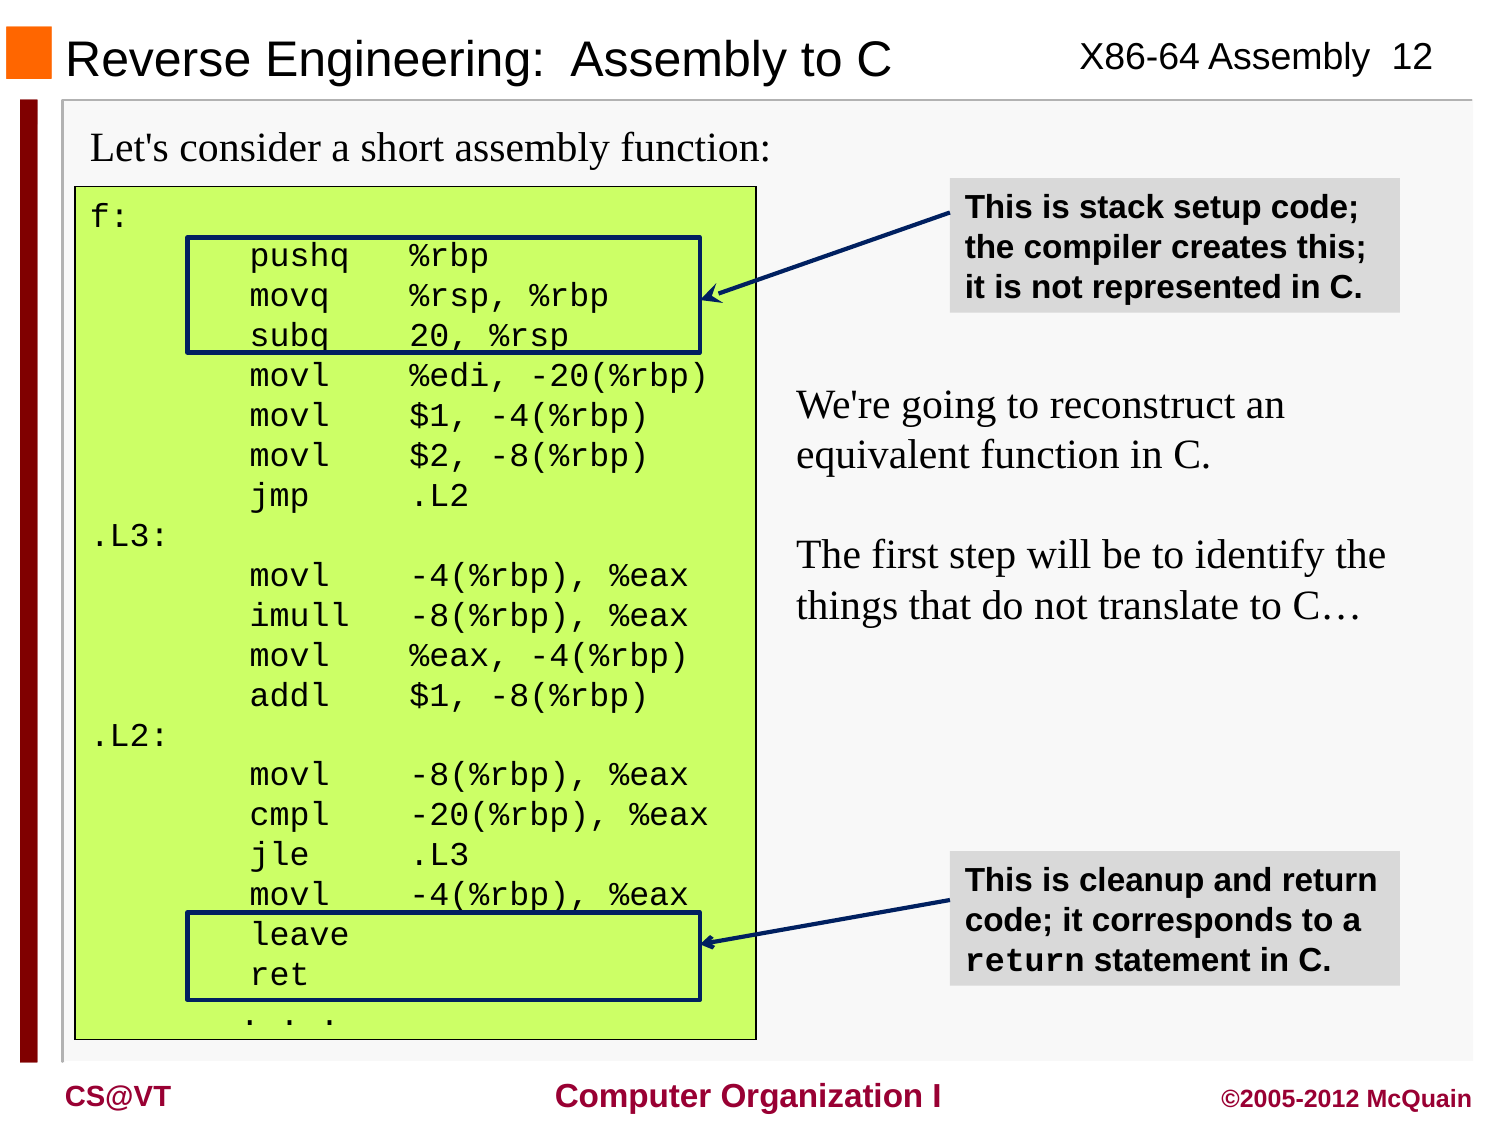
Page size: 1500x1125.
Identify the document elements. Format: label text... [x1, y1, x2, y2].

title Reverse Engineering: Assembly to C [50, 28, 1000, 85]
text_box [699, 212, 951, 301]
text_box This is cleanup and return code; it corresponds to a return statement in C. [949, 851, 1400, 986]
text_box f: pushq %rbp movq %rsp, %rbp subq 20, %rsp movl %edi, -20(%rbp) movl $1, -4(%rbp) movl $2, -8(%rbp) jmp .L2 .L3: movl -4(%rbp), %eax imull -8(%rbp), %eax movl %eax, -4(%rbp) addl $1, -8(%rbp) .L2: movl -8(%rbp), %eax cmpl -20(%rbp), %eax jle .L3 movl -4(%rbp), %eax leave ret . . . [74, 186, 757, 1040]
text_box [187, 912, 700, 1000]
text_box We're going to reconstruct an equivalent function in C. The first step will be to identify the things that do not translate to C… [781, 369, 1463, 635]
text_box [187, 237, 700, 353]
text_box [699, 899, 951, 945]
text_box This is stack setup code; the compiler creates this; it is not represented in C. [949, 178, 1400, 313]
text_box Let's consider a short assembly function: [74, 112, 1438, 178]
